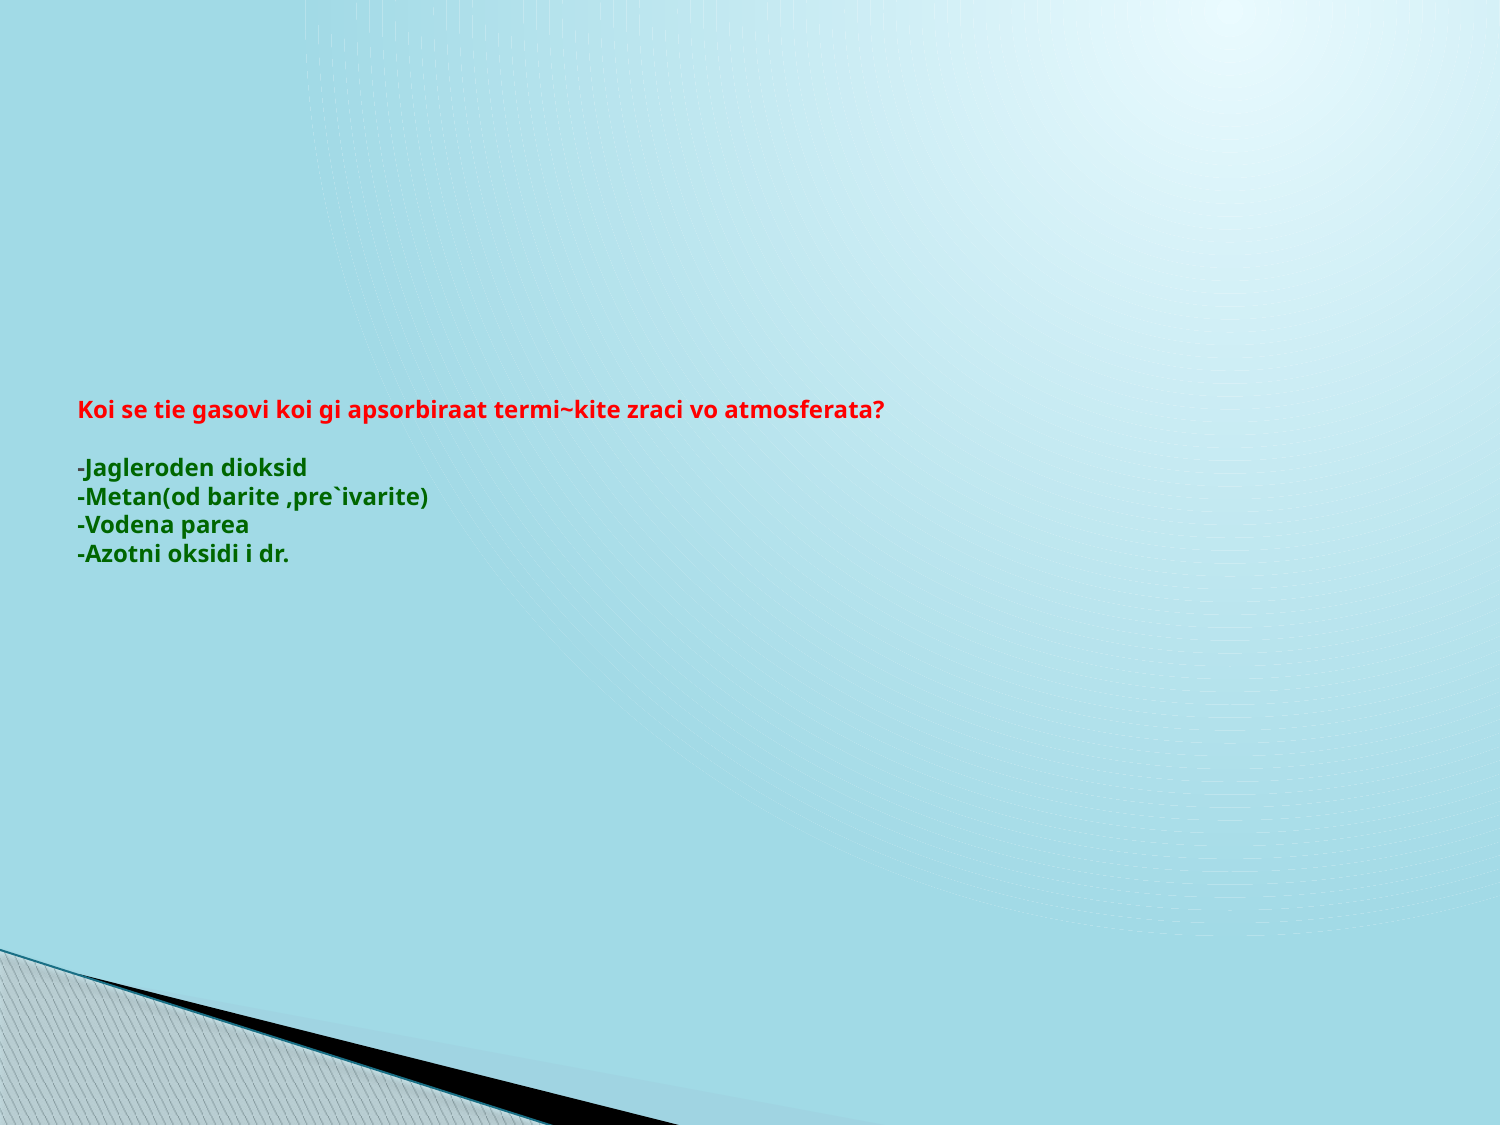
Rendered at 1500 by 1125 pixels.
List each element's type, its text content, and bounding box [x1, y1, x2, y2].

title Koi se tie gasovi koi gi apsorbiraat termi~kite zraci vo atmosferata? -Jagleroden dioksid -Metan(od barite ,pre`ivarite) -Vodena parea -Azotni oksidi i dr. [62, 387, 1413, 575]
